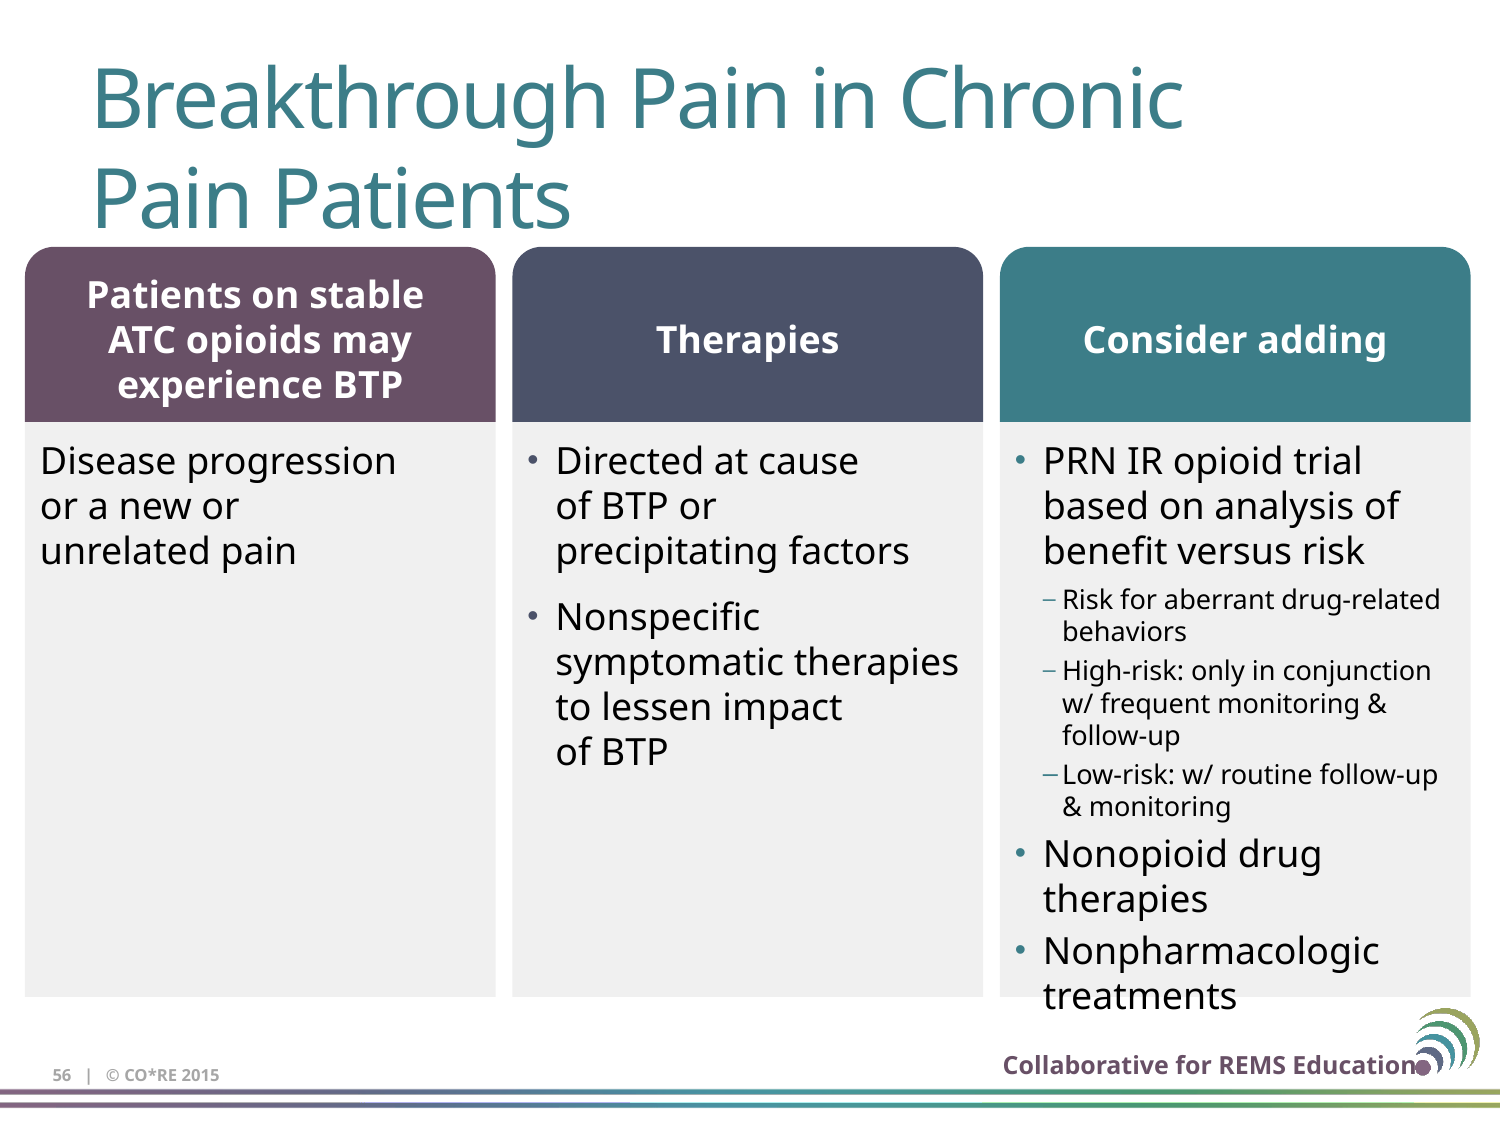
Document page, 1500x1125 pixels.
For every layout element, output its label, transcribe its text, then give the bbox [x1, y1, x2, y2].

text_box Consider adding [997, 244, 1473, 424]
text_box PRN IR opioid trial based on analysis of benefit versus risk Risk for aberrant drug-related behaviors High-risk: only in conjunction w/ frequent monitoring & follow-up Low-risk: w/ routine follow-up & monitoring Nonopioid drug therapies Nonpharmacologic treatments [998, 424, 1473, 999]
picture [0, 1007, 1500, 1118]
text_box Disease progression or a new or unrelated pain [23, 424, 498, 999]
slide_number 56 | © CO*RE 2015 [37, 1056, 300, 1096]
text_box Therapies [510, 244, 986, 424]
text_box Patients on stable ATC opioids may experience BTP [22, 244, 498, 424]
title Breakthrough Pain in Chronic Pain Patients [75, 37, 1425, 200]
text_box Directed at cause of BTP or precipitating factors Nonspecific symptomatic therapies to lessen impact of BTP [510, 424, 985, 999]
